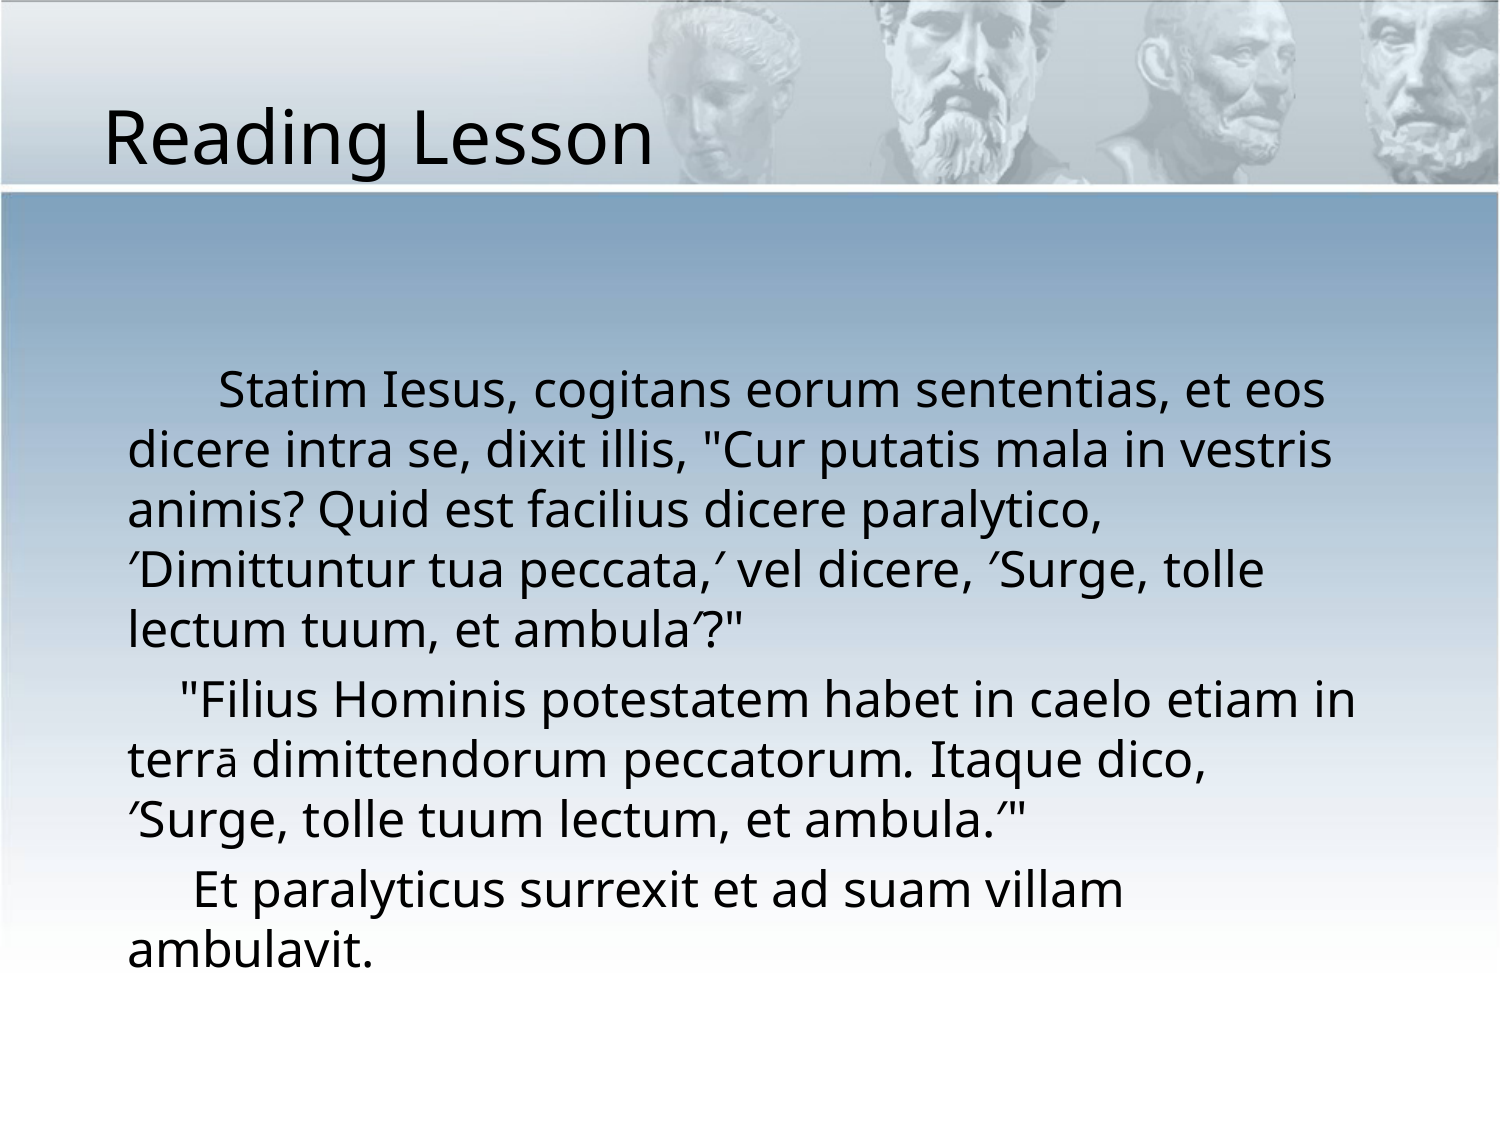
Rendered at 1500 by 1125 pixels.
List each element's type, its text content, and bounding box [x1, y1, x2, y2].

picture [0, 0, 1500, 1125]
list Statim Iesus, cogitans eorum sententias, et eos dicere intra se, dixit illis, "Cur putatis mala in vestris animis? Quid est facilius dicere paralytico, ′Dimittuntur tua peccata,′ vel dicere, ′Surge, tolle lectum tuum, et ambula′?" "Filius Hominis potestatem habet in caelo etiam in terrā dimittendorum peccatorum. Itaque dico, ′Surge, tolle tuum lectum, et ambula.′" Et paralyticus surrexit et ad suam villam ambulavit. [112, 349, 1388, 913]
text_box Reading Lesson [87, 0, 1363, 188]
